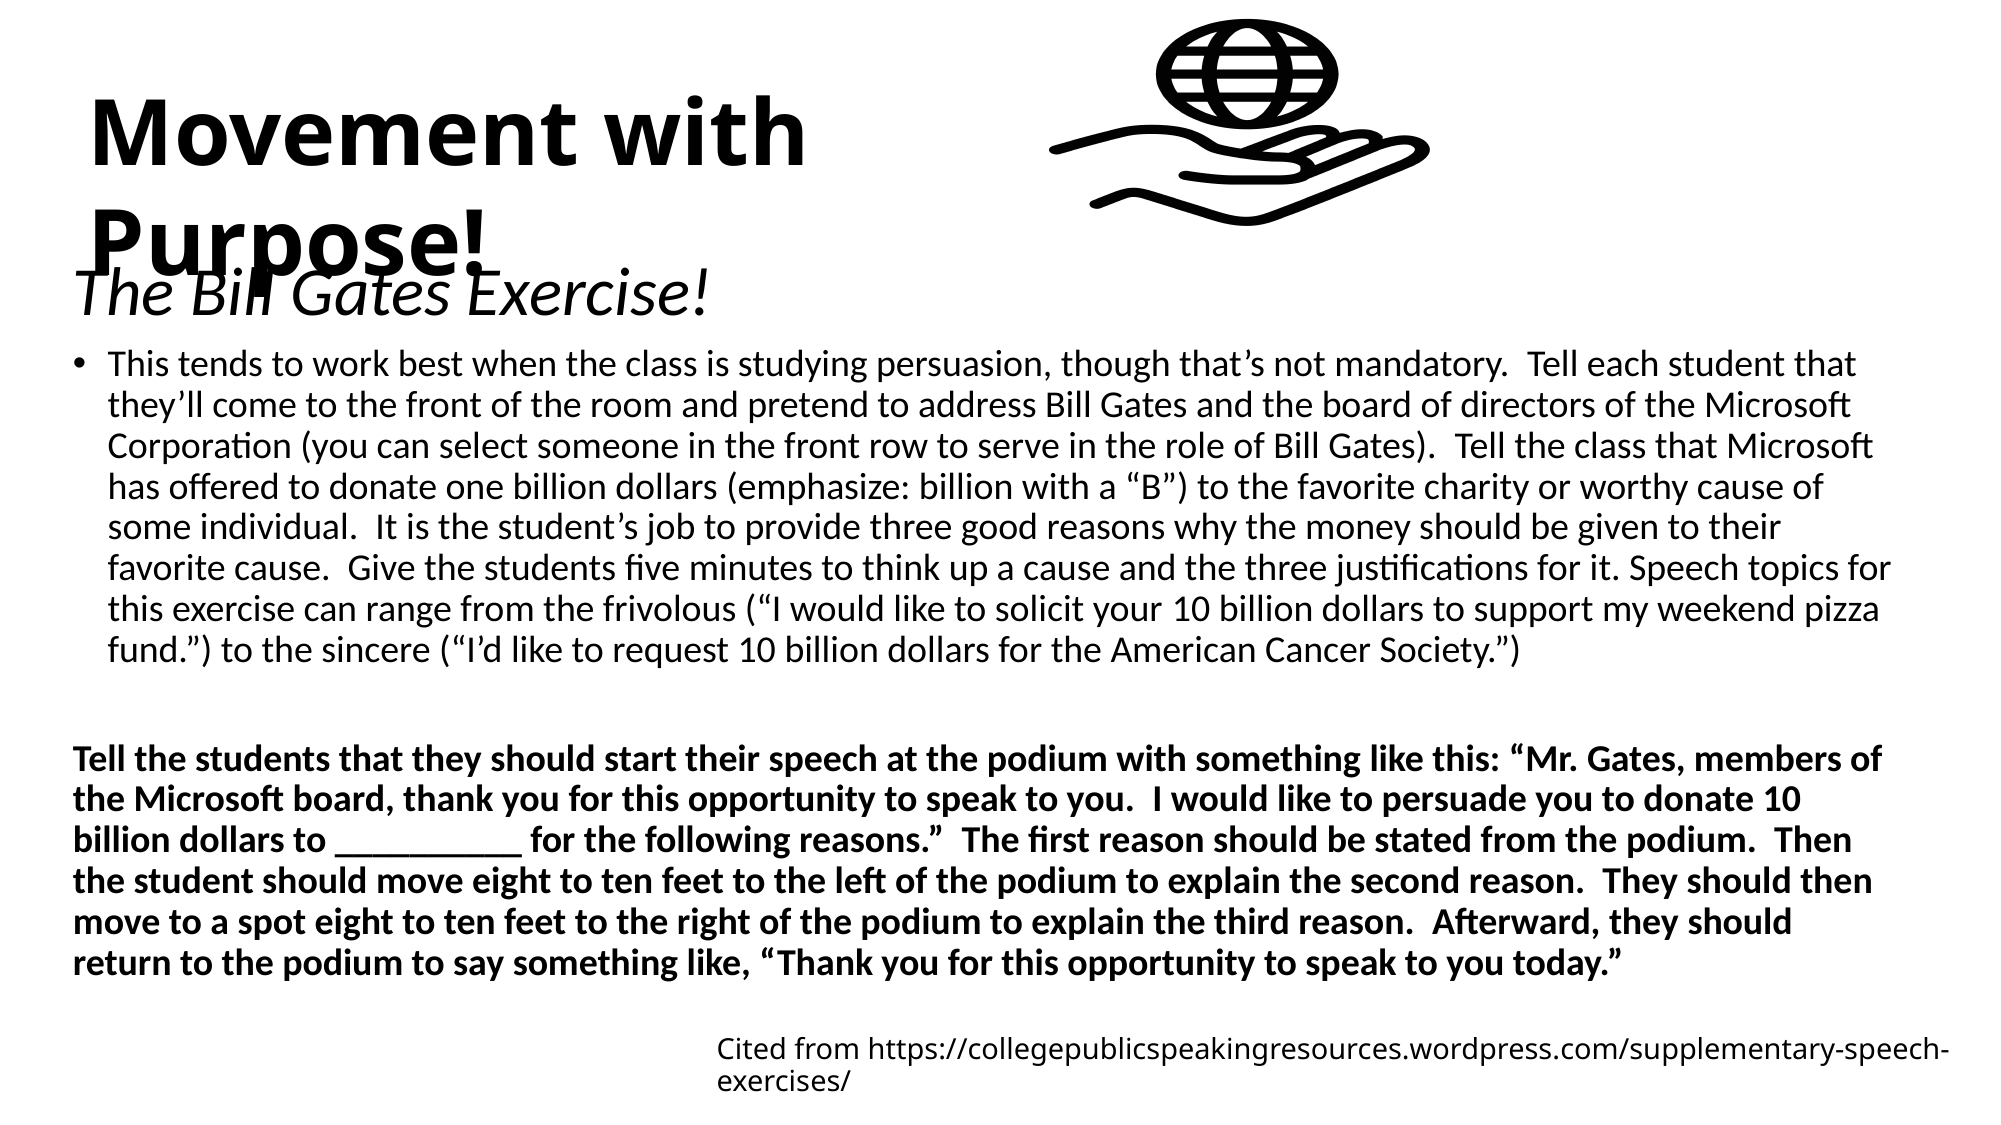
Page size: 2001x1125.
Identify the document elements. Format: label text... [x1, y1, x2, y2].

list The Bill Gates Exercise! This tends to work best when the class is studying persuasion, though that’s not mandatory. Tell each student that they’ll come to the front of the room and pretend to address Bill Gates and the board of directors of the Microsoft Corporation (you can select someone in the front row to serve in the role of Bill Gates). Tell the class that Microsoft has offered to donate one billion dollars (emphasize: billion with a “B”) to the favorite charity or worthy cause of some individual. It is the student’s job to provide three good reasons why the money should be given to their favorite cause. Give the students five minutes to think up a cause and the three justifications for it. Speech topics for this exercise can range from the frivolous (“I would like to solicit your 10 billion dollars to support my weekend pizza fund.”) to the sincere (“I’d like to request 10 billion dollars for the American Cancer Society.”) Tell the students that they should start their speech at the podium with something like this: “Mr. Gates, members of the Microsoft board, thank you for this opportunity to speak to you. I would like to persuade you to donate 10 billion dollars to __________ for the following reasons.” The first reason should be stated from the podium. Then the student should move eight to ten feet to the left of the podium to explain the second reason. They should then move to a spot eight to ten feet to the right of the podium to explain the third reason. Afterward, they should return to the podium to say something like, “Thank you for this opportunity to speak to you today.” [72, 197, 1895, 1035]
title Cited from https://collegepublicspeakingresources.wordpress.com/supplementary-speech-exercises/ [716, 1034, 1979, 1098]
text_box Movement with Purpose! [72, 66, 1066, 302]
picture [1049, 5, 1433, 237]
